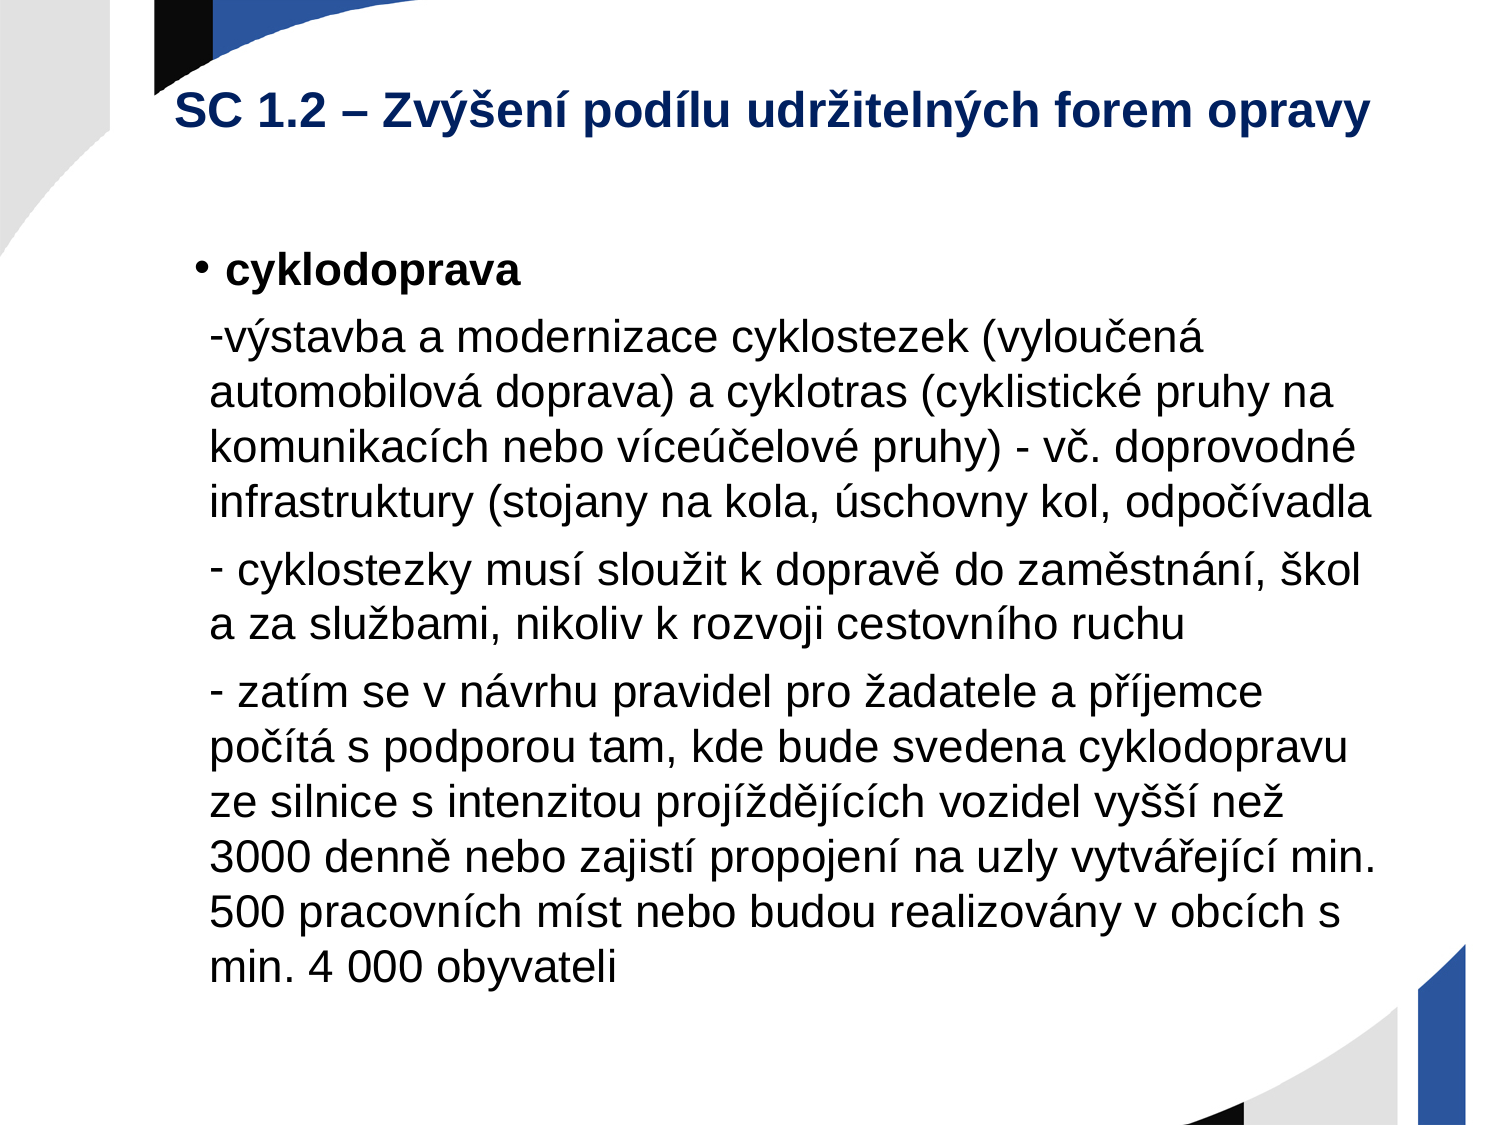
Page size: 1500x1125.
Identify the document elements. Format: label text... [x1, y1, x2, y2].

picture [1171, 944, 1500, 1125]
title SC 1.2 – Zvýšení podílu udržitelných forem opravy [135, 30, 1412, 185]
list cyklodoprava výstavba a modernizace cyklostezek (vyloučená automobilová doprava) a cyklotras (cyklistické pruhy na komunikacích nebo víceúčelové pruhy) - vč. doprovodné infrastruktury (stojany na kola, úschovny kol, odpočívadla cyklostezky musí sloužit k dopravě do zaměstnání, škol a za službami, nikoliv k rozvoji cestovního ruchu zatím se v návrhu pravidel pro žadatele a příjemce počítá s podporou tam, kde bude svedena cyklodopravu ze silnice s intenzitou projíždějících vozidel vyšší než 3000 denně nebo zajistí propojení na uzly vytvářející min. 500 pracovních míst nebo budou realizovány v obcích s min. 4 000 obyvateli [135, 231, 1412, 977]
picture [0, 0, 430, 258]
